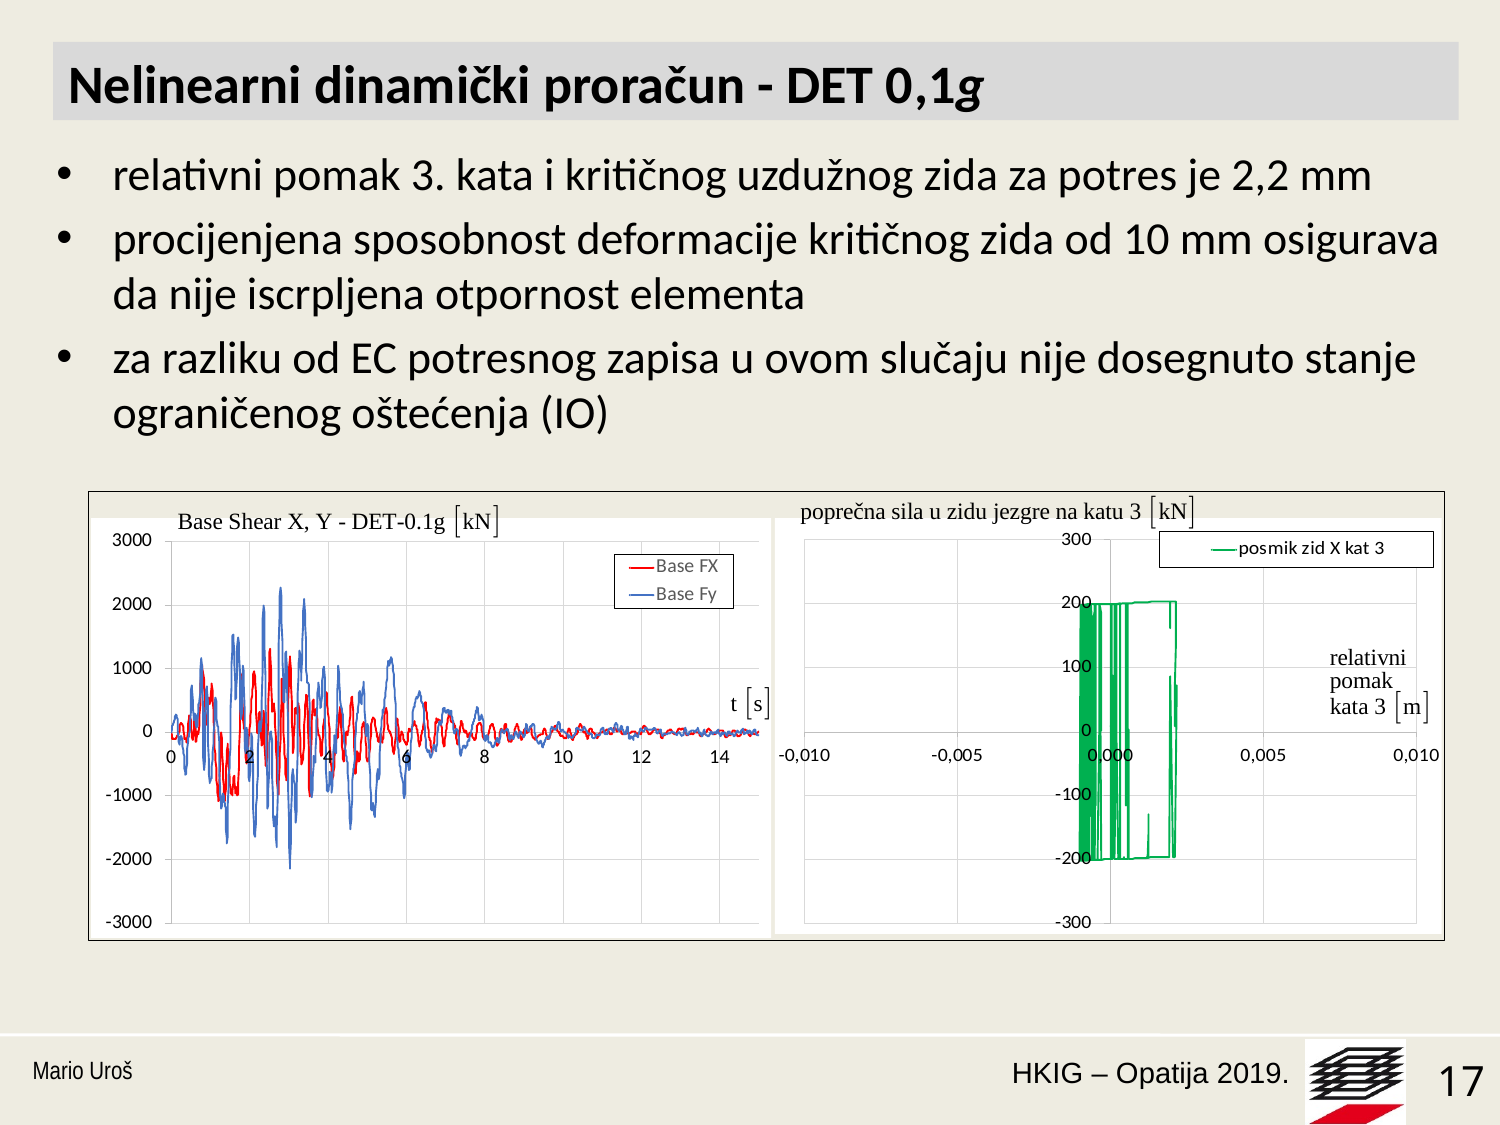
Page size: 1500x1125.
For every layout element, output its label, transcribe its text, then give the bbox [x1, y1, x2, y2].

list relativni pomak 3. kata i kritičnog uzdužnog zida za potres je 2,2 mm procijenjena sposobnost deformacije kritičnog zida od 10 mm osigurava da nije iscrpljena otpornost elementa za razliku od EC potresnog zapisa u ovom slučaju nije dosegnuto stanje ograničenog oštećenja (IO) [41, 137, 1471, 492]
text_box Nelinearni dinamički proračun - DET 0,1g [53, 41, 1459, 121]
slide_number 17 [1316, 1046, 1500, 1125]
slide_number Mario Uroš [17, 1046, 343, 1125]
picture [1305, 1039, 1406, 1125]
picture [88, 491, 1445, 941]
